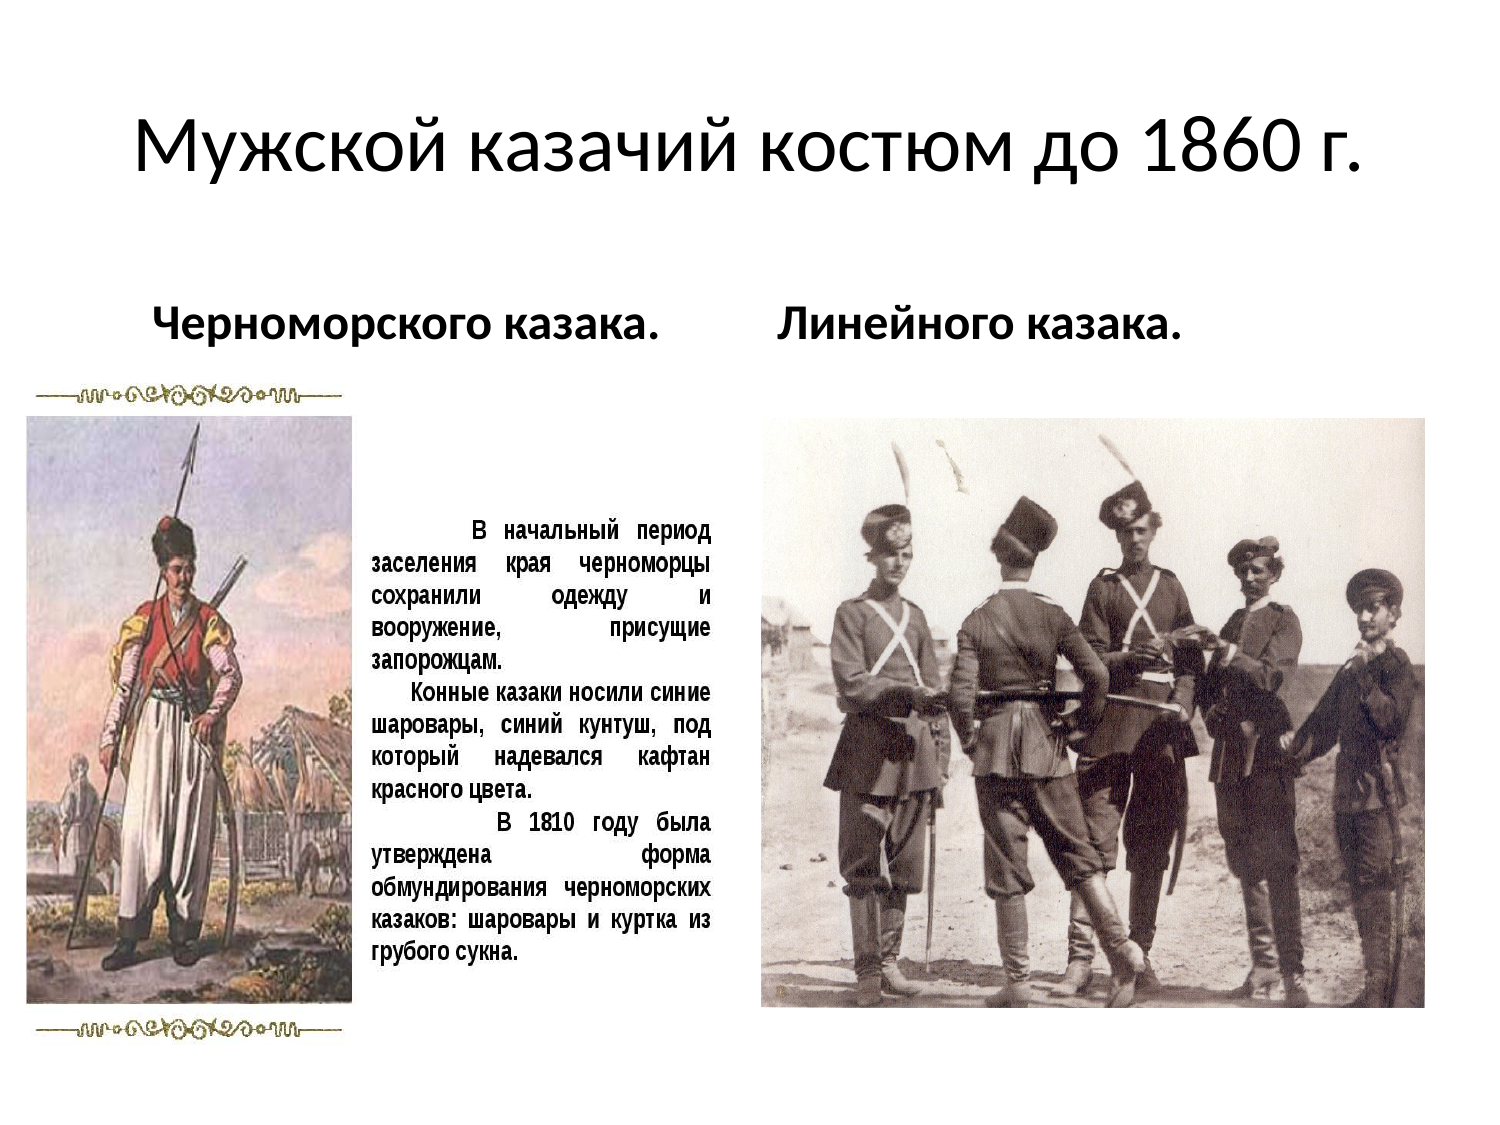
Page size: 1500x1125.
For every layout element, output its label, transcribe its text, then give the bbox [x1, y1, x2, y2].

list Черноморского казака. [75, 251, 738, 350]
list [761, 418, 1426, 1009]
list Линейного казака. [761, 251, 1425, 357]
title Мужской казачий костюм до 1860 г. [75, 45, 1425, 233]
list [0, 351, 738, 1079]
